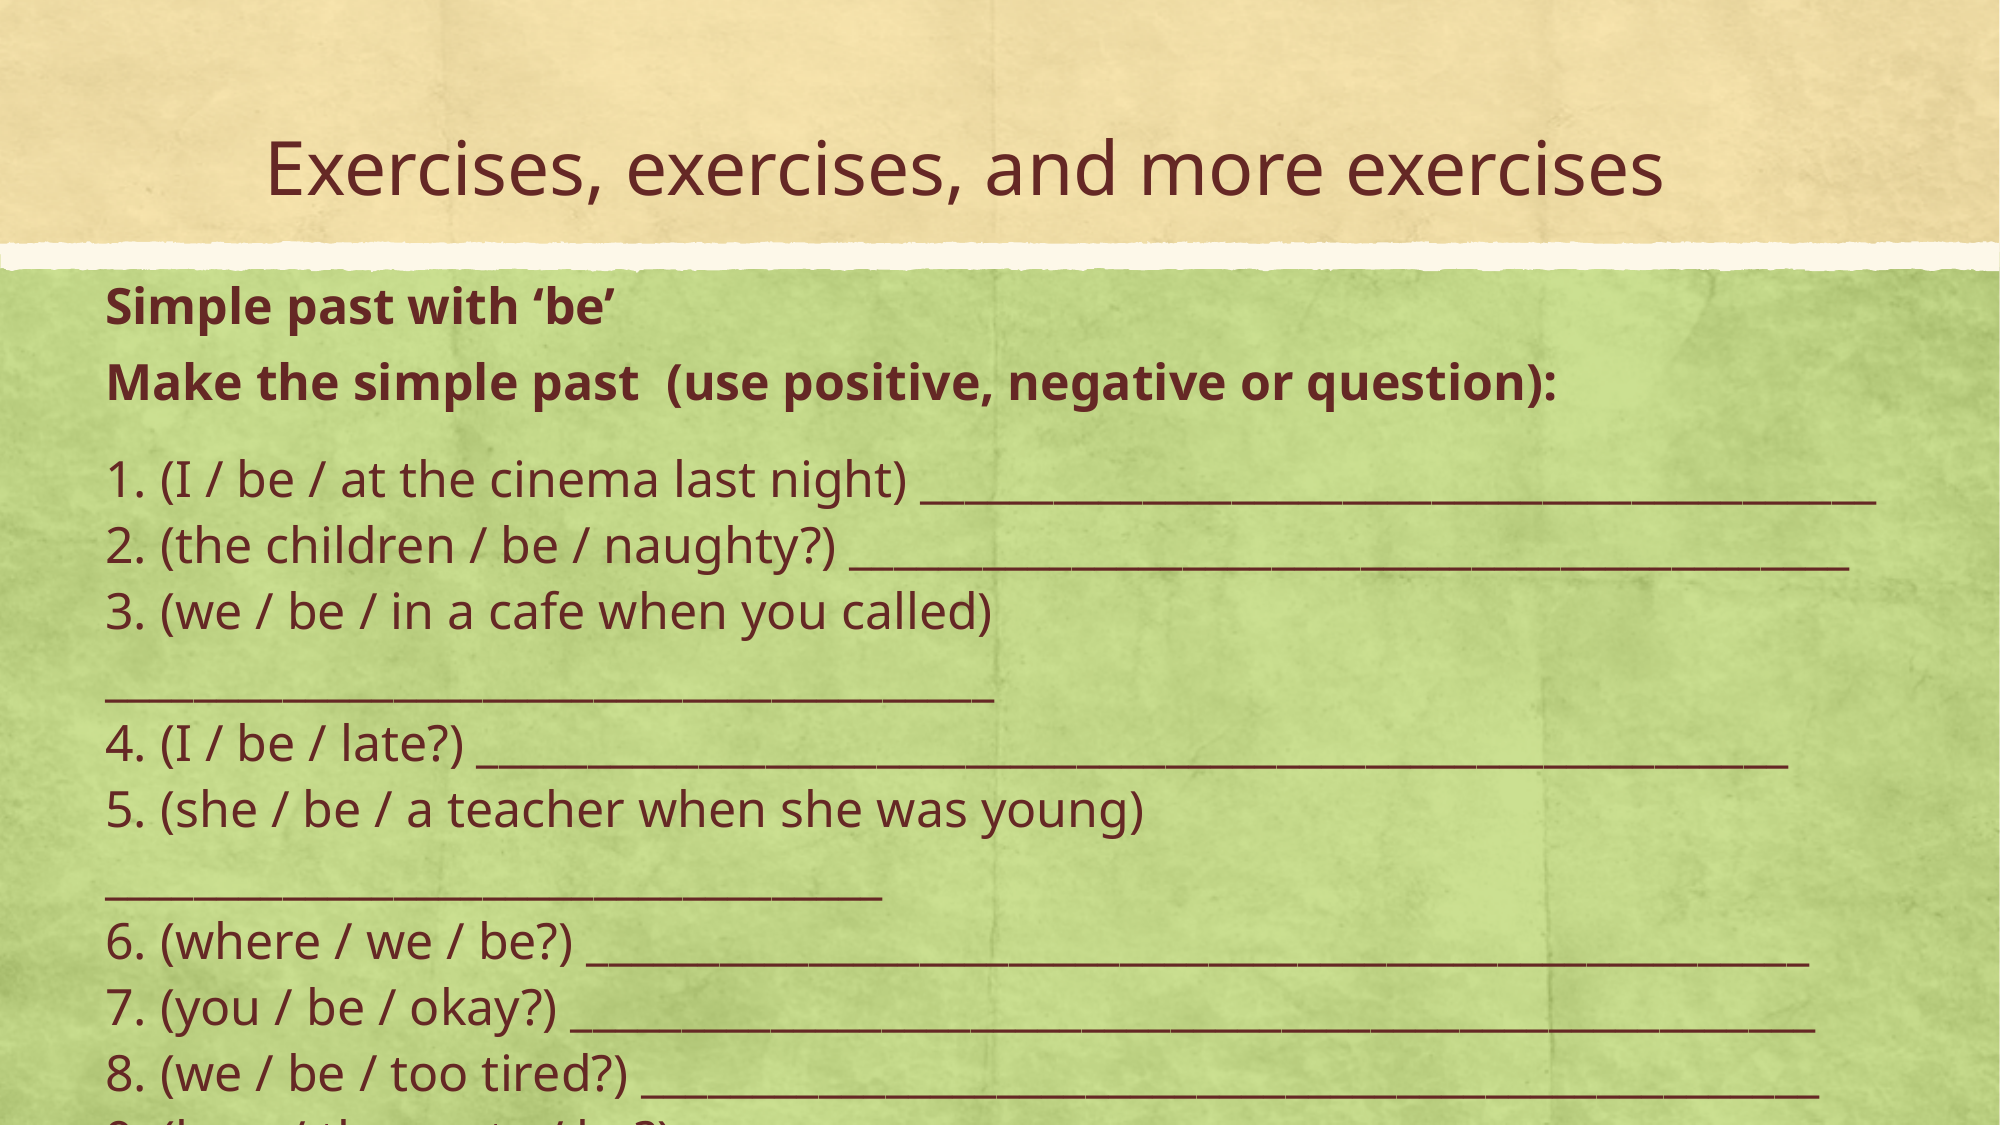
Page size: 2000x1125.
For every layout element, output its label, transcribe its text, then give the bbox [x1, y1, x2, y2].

title Exercises, exercises, and more exercises [249, 31, 1750, 219]
list Simple past with ‘be’ Make the simple past (use positive, negative or question): 1. (I / be / at the cinema last night) ___________________________________________ 2. (the children / be / naughty?) _____________________________________________ 3. (we / be / in a cafe when you called) ________________________________________ 4. (I / be / late?) ___________________________________________________________ 5. (she / be / a teacher when she was young) ___________________________________ 6. (where / we / be?) _______________________________________________________ 7. (you / be / okay?) ________________________________________________________ 8. (we / be / too tired?) _____________________________________________________ 9. (how / the party / be?) ___________________________________________________ 10. (they / be / late for the interview) _________________________________________ [90, 278, 1910, 1125]
